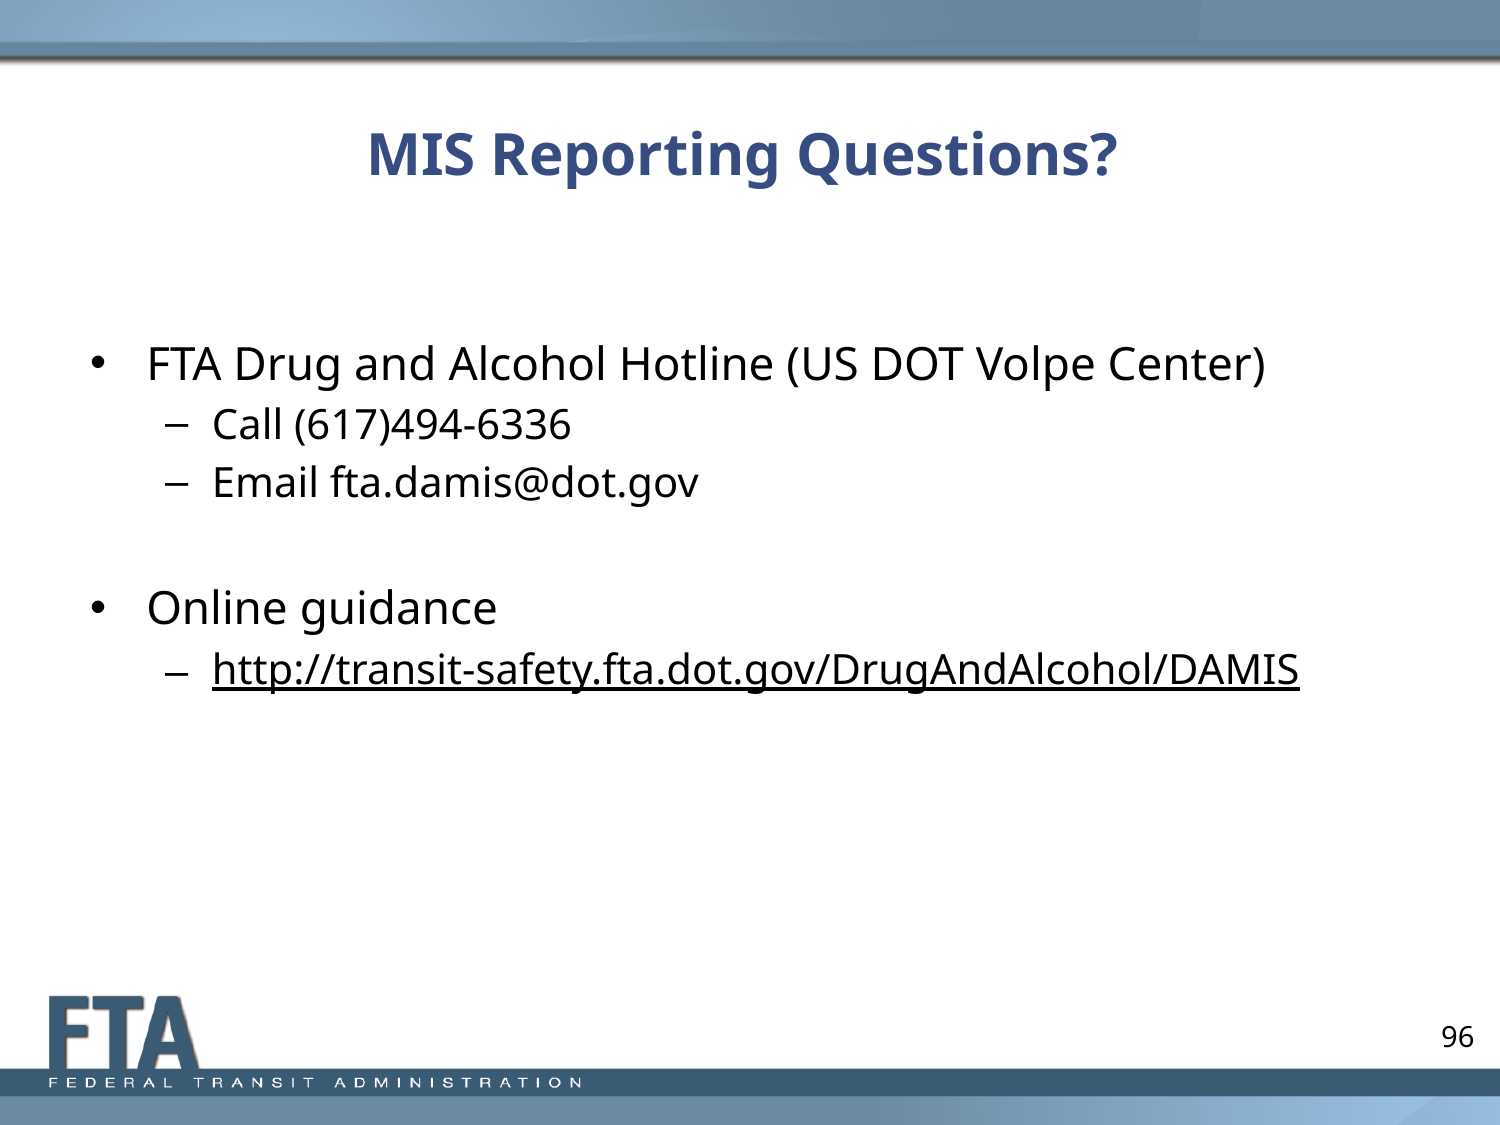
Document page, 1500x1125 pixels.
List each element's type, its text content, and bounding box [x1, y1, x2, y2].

list FTA Drug and Alcohol Hotline (US DOT Volpe Center) Call (617)494-6336 Email fta.damis@dot.gov Online guidance http://transit-safety.fta.dot.gov/DrugAndAlcohol/DAMIS [74, 262, 1426, 1006]
picture [0, 992, 1500, 1125]
text_box 96 [1426, 1010, 1500, 1125]
picture [0, 0, 1500, 75]
title MIS Reporting Questions? [74, 71, 1426, 233]
